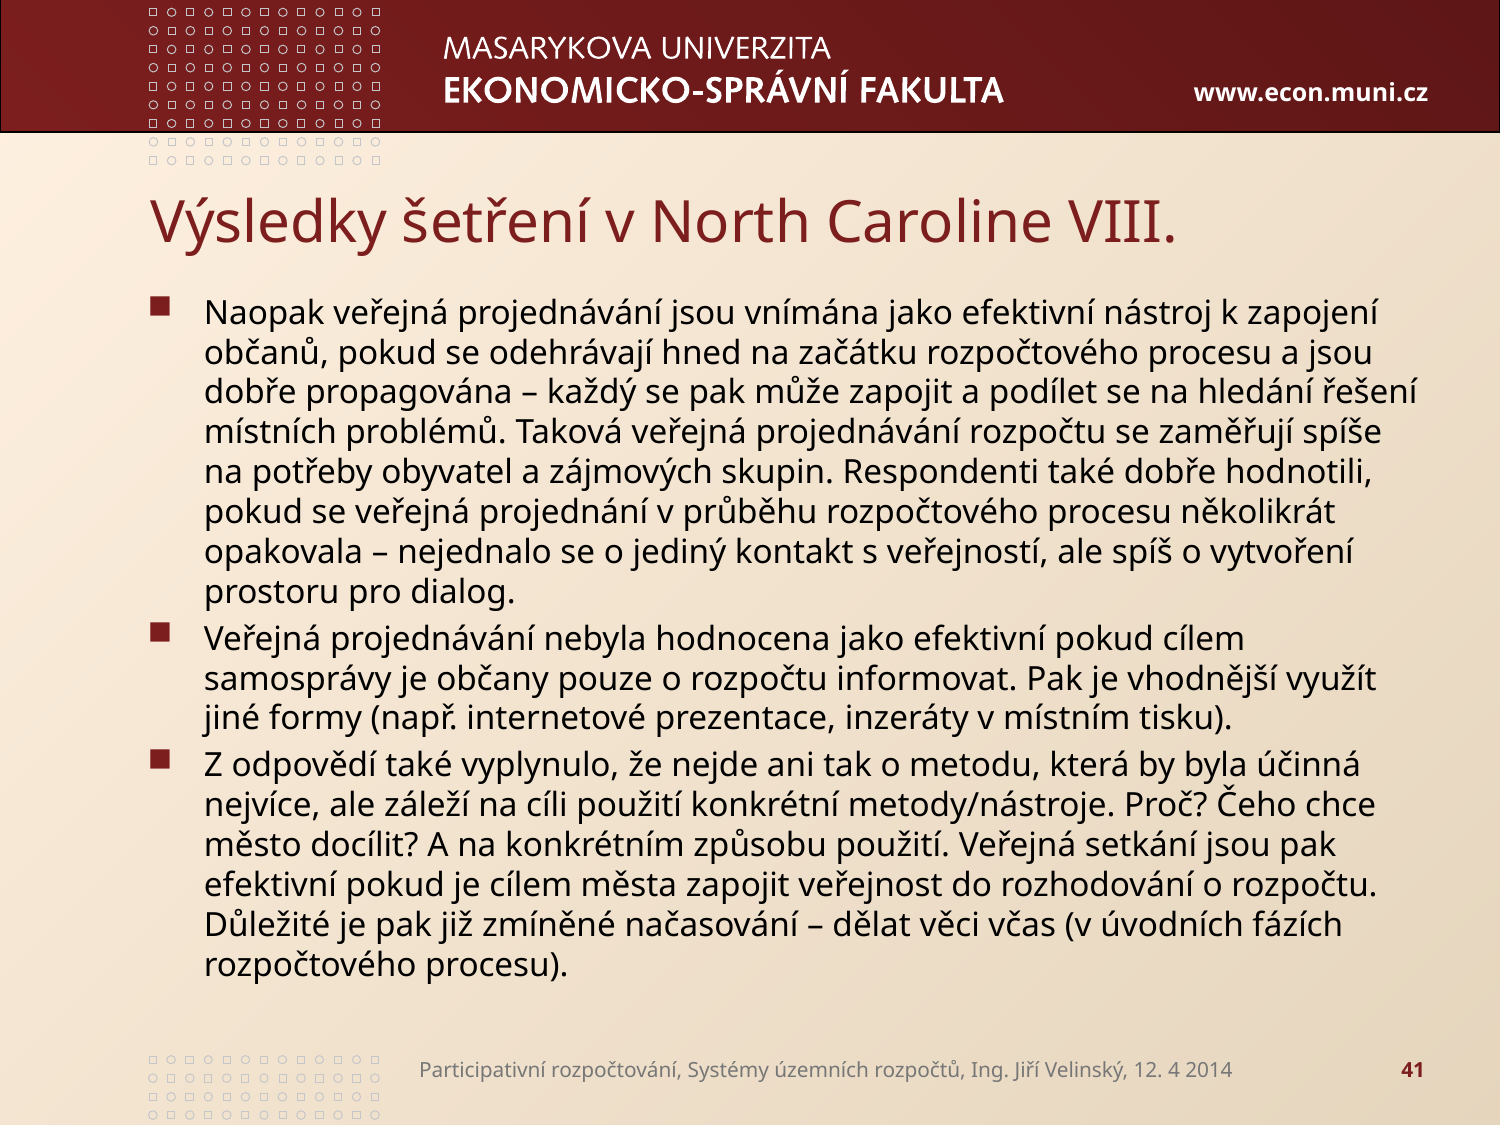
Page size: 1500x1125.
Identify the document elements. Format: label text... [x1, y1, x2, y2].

list Naopak veřejná projednávání jsou vnímána jako efektivní nástroj k zapojení občanů, pokud se odehrávají hned na začátku rozpočtového procesu a jsou dobře propagována – každý se pak může zapojit a podílet se na hledání řešení místních problémů. Taková veřejná projednávání rozpočtu se zaměřují spíše na potřeby obyvatel a zájmových skupin. Respondenti také dobře hodnotili, pokud se veřejná projednání v průběhu rozpočtového procesu několikrát opakovala – nejednalo se o jediný kontakt s veřejností, ale spíš o vytvoření prostoru pro dialog. Veřejná projednávání nebyla hodnocena jako efektivní pokud cílem samosprávy je občany pouze o rozpočtu informovat. Pak je vhodnější využít jiné formy (např. internetové prezentace, inzeráty v místním tisku). Z odpovědí také vyplynulo, že nejde ani tak o metodu, která by byla účinná nejvíce, ale záleží na cíli použití konkrétní metody/nástroje. Proč? Čeho chce město docílit? A na konkrétním způsobu použití. Veřejná setkání jsou pak efektivní pokud je cílem města zapojit veřejnost do rozhodování o rozpočtu. Důležité je pak již zmíněné načasování – dělat věci včas (v úvodních fázích rozpočtového procesu). [147, 290, 1423, 1006]
slide_number 41 [1316, 1056, 1425, 1100]
title Výsledky šetření v North Caroline VIII. [150, 184, 1425, 268]
footer Participativní rozpočtování, Systémy územních rozpočtů, Ing. Jiří Velinský, 12. 4 2014 [419, 1056, 1316, 1100]
